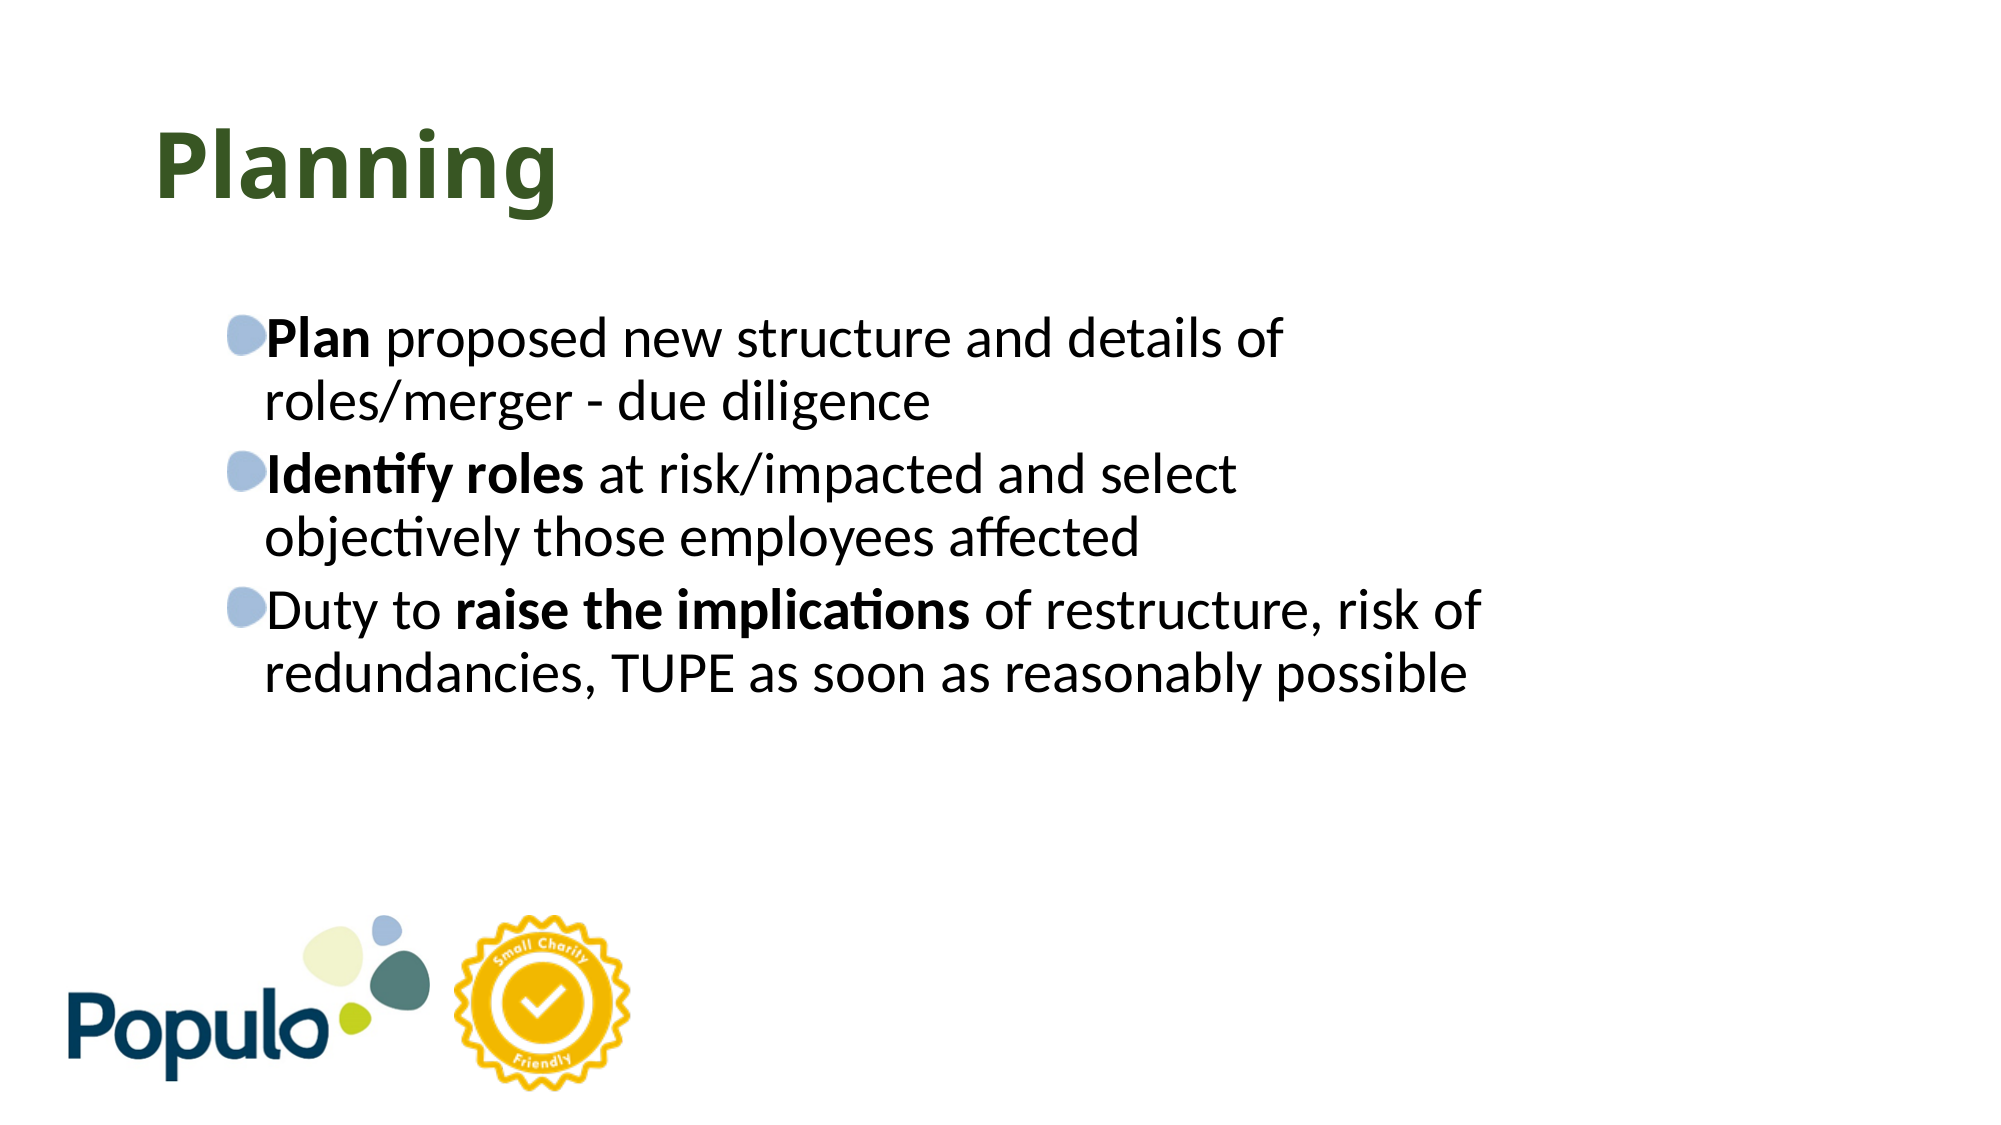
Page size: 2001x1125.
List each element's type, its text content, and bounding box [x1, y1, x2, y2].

title Planning [137, 59, 1863, 278]
picture [227, 314, 267, 356]
picture [454, 915, 632, 1093]
picture [61, 915, 430, 1082]
list Plan proposed new structure and details of roles/merger - due diligence Identify roles at risk/impacted and select objectively those employees affected Duty to raise the implications of restructure, risk of redundancies, TUPE as soon as reasonably possible [137, 299, 1500, 1014]
picture [227, 450, 267, 492]
picture [227, 586, 267, 628]
